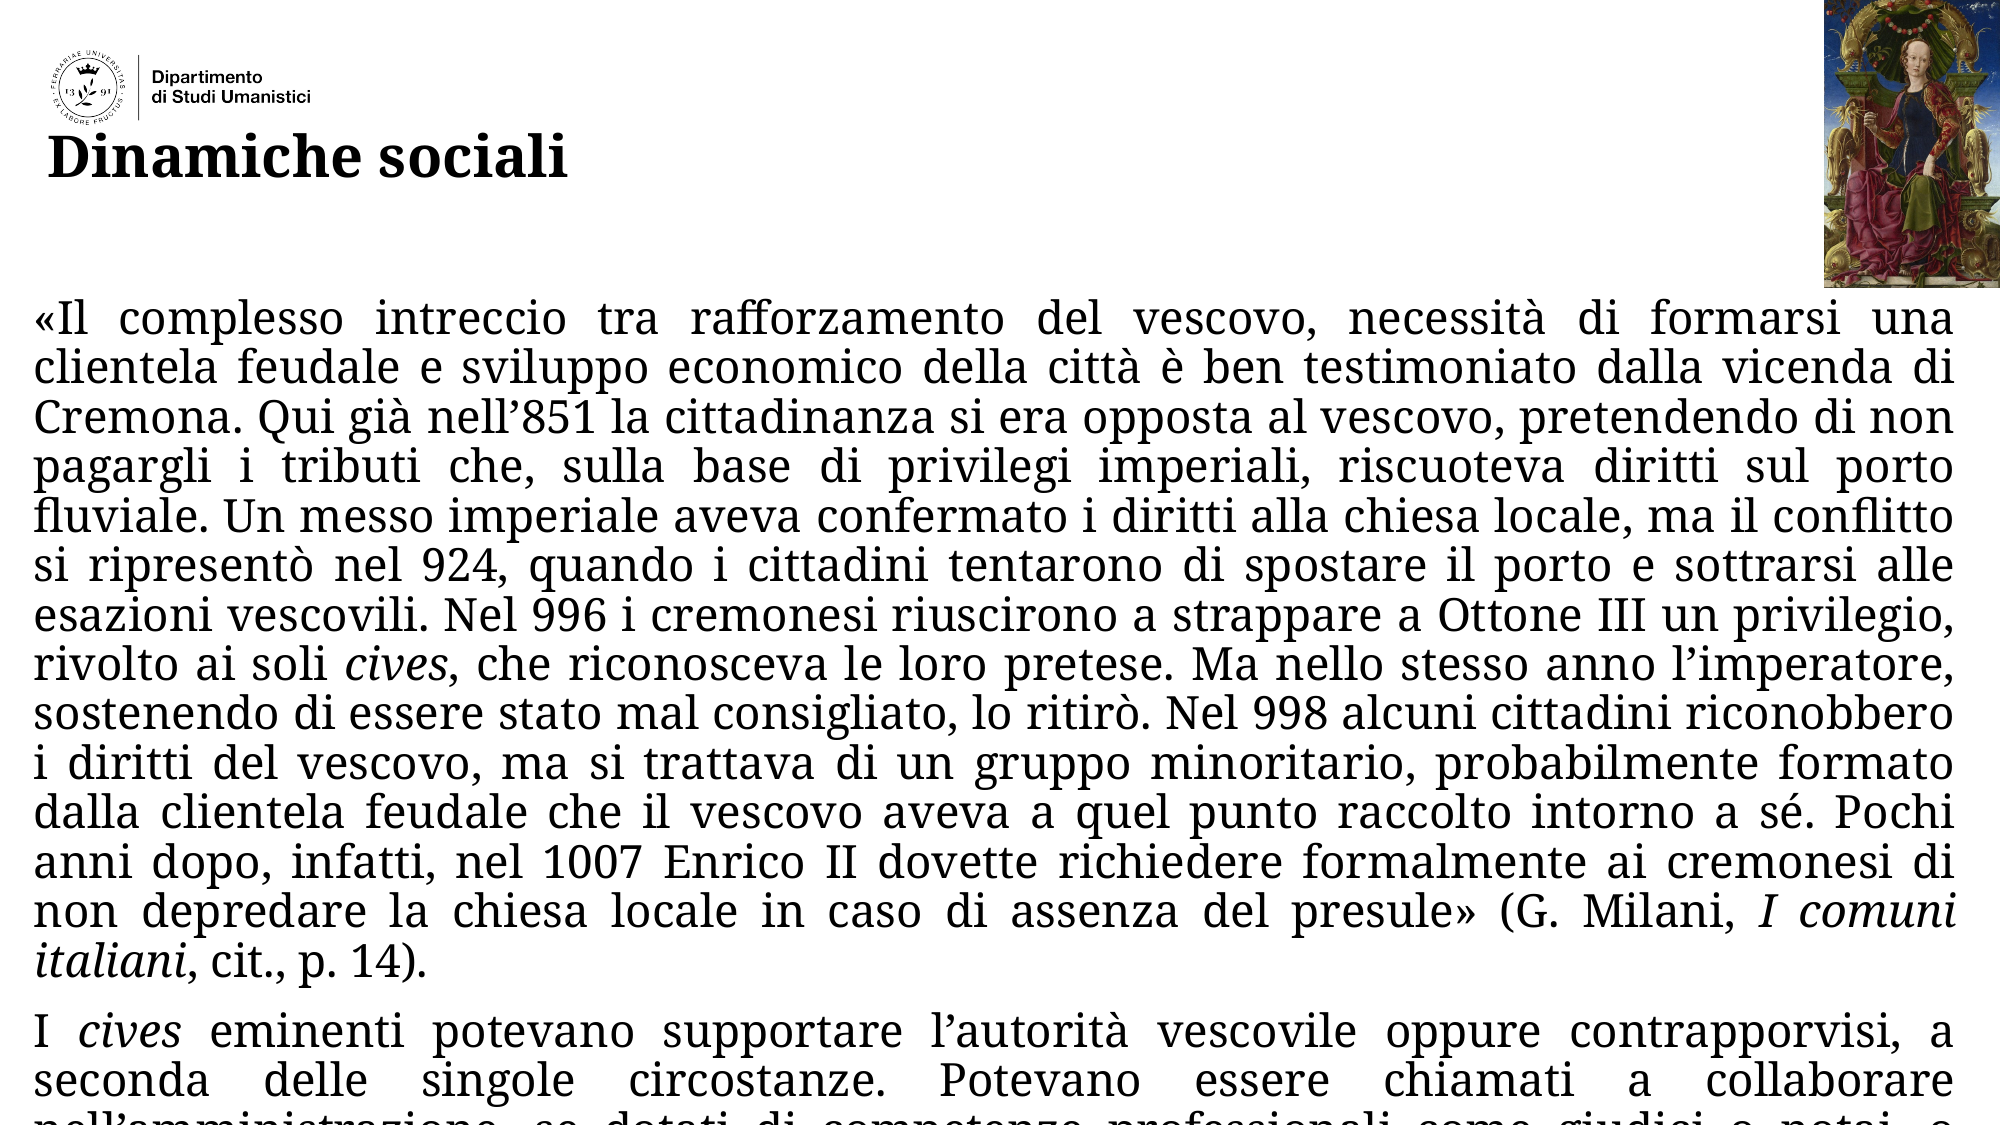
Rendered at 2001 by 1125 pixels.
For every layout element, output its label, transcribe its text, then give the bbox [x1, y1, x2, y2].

picture [1823, 0, 2000, 288]
title Dinamiche sociali [32, 119, 1452, 267]
list «Il complesso intreccio tra rafforzamento del vescovo, necessità di formarsi una clientela feudale e sviluppo economico della città è ben testimoniato dalla vicenda di Cremona. Qui già nell’851 la cittadinanza si era opposta al vescovo, pretendendo di non pagargli i tributi che, sulla base di privilegi imperiali, riscuoteva diritti sul porto fluviale. Un messo imperiale aveva confermato i diritti alla chiesa locale, ma il conflitto si ripresentò nel 924, quando i cittadini tentarono di spostare il porto e sottrarsi alle esazioni vescovili. Nel 996 i cremonesi riuscirono a strappare a Ottone III un privilegio, rivolto ai soli cives, che riconosceva le loro pretese. Ma nello stesso anno l’imperatore, sostenendo di essere stato mal consigliato, lo ritirò. Nel 998 alcuni cittadini riconobbero i diritti del vescovo, ma si trattava di un gruppo minoritario, probabilmente formato dalla clientela feudale che il vescovo aveva a quel punto raccolto intorno a sé. Pochi anni dopo, infatti, nel 1007 Enrico II dovette richiedere formalmente ai cremonesi di non depredare la chiesa locale in caso di assenza del presule» (G. Milani, I comuni italiani, cit., p. 14). I cives eminenti potevano supportare l’autorità vescovile oppure contrapporvisi, a seconda delle singole circostanze. Potevano essere chiamati a collaborare nell’amministrazione, se dotati di competenze professionali come giudici o notai, o mercanti, investiti di responsabilità gestionali quali modalità ed entità dei rifornimenti, o norme che regolassero il commercio. [18, 287, 1972, 1125]
picture [51, 50, 310, 125]
